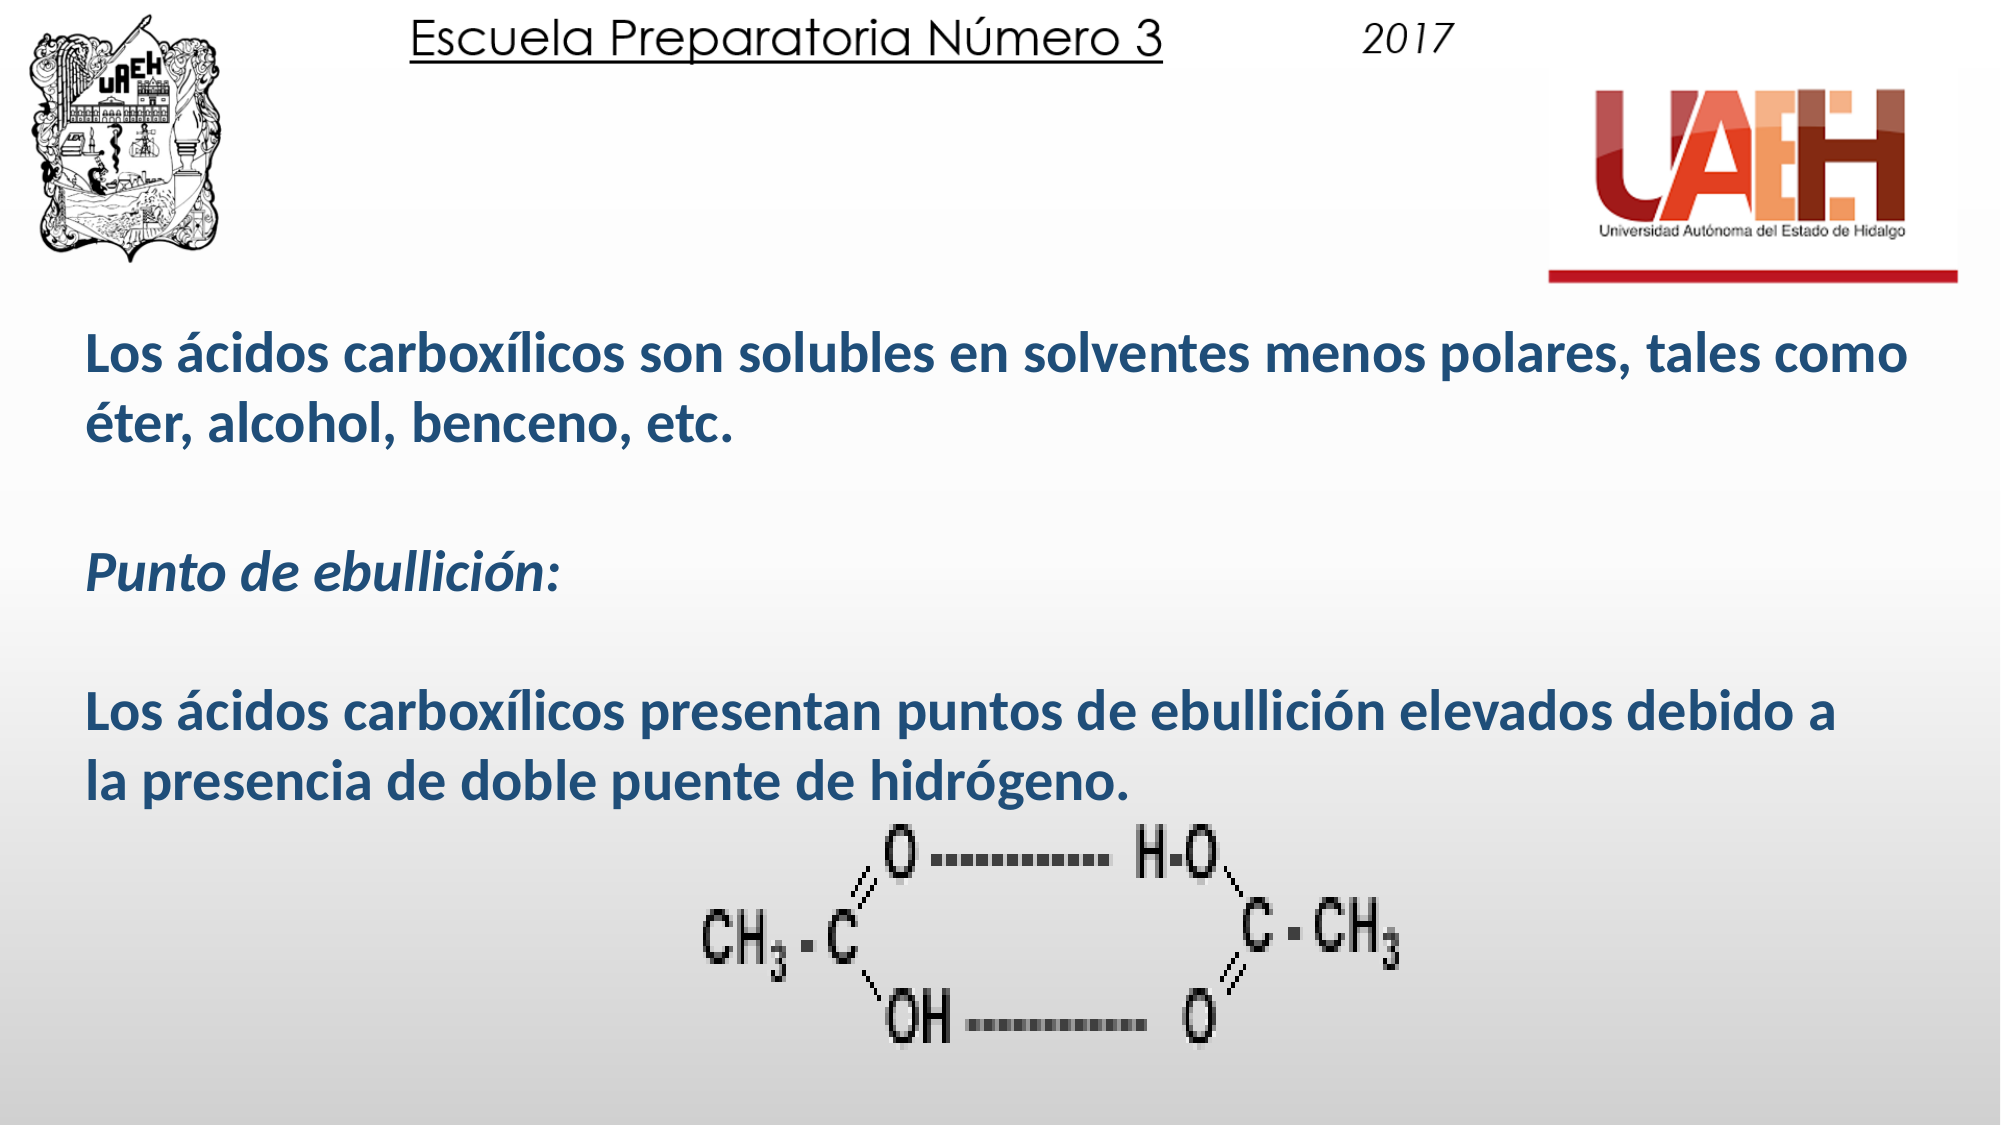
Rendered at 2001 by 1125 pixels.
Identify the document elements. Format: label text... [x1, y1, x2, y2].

picture [0, 0, 2001, 1125]
text_box Los ácidos carboxílicos son solubles en solventes menos polares, tales como éter, alcohol, benceno, etc. [70, 306, 1977, 462]
text_box Punto de ebullición: Los ácidos carboxílicos presentan puntos de ebullición elevados debido a la presencia de doble puente de hidrógeno. [70, 385, 1882, 820]
